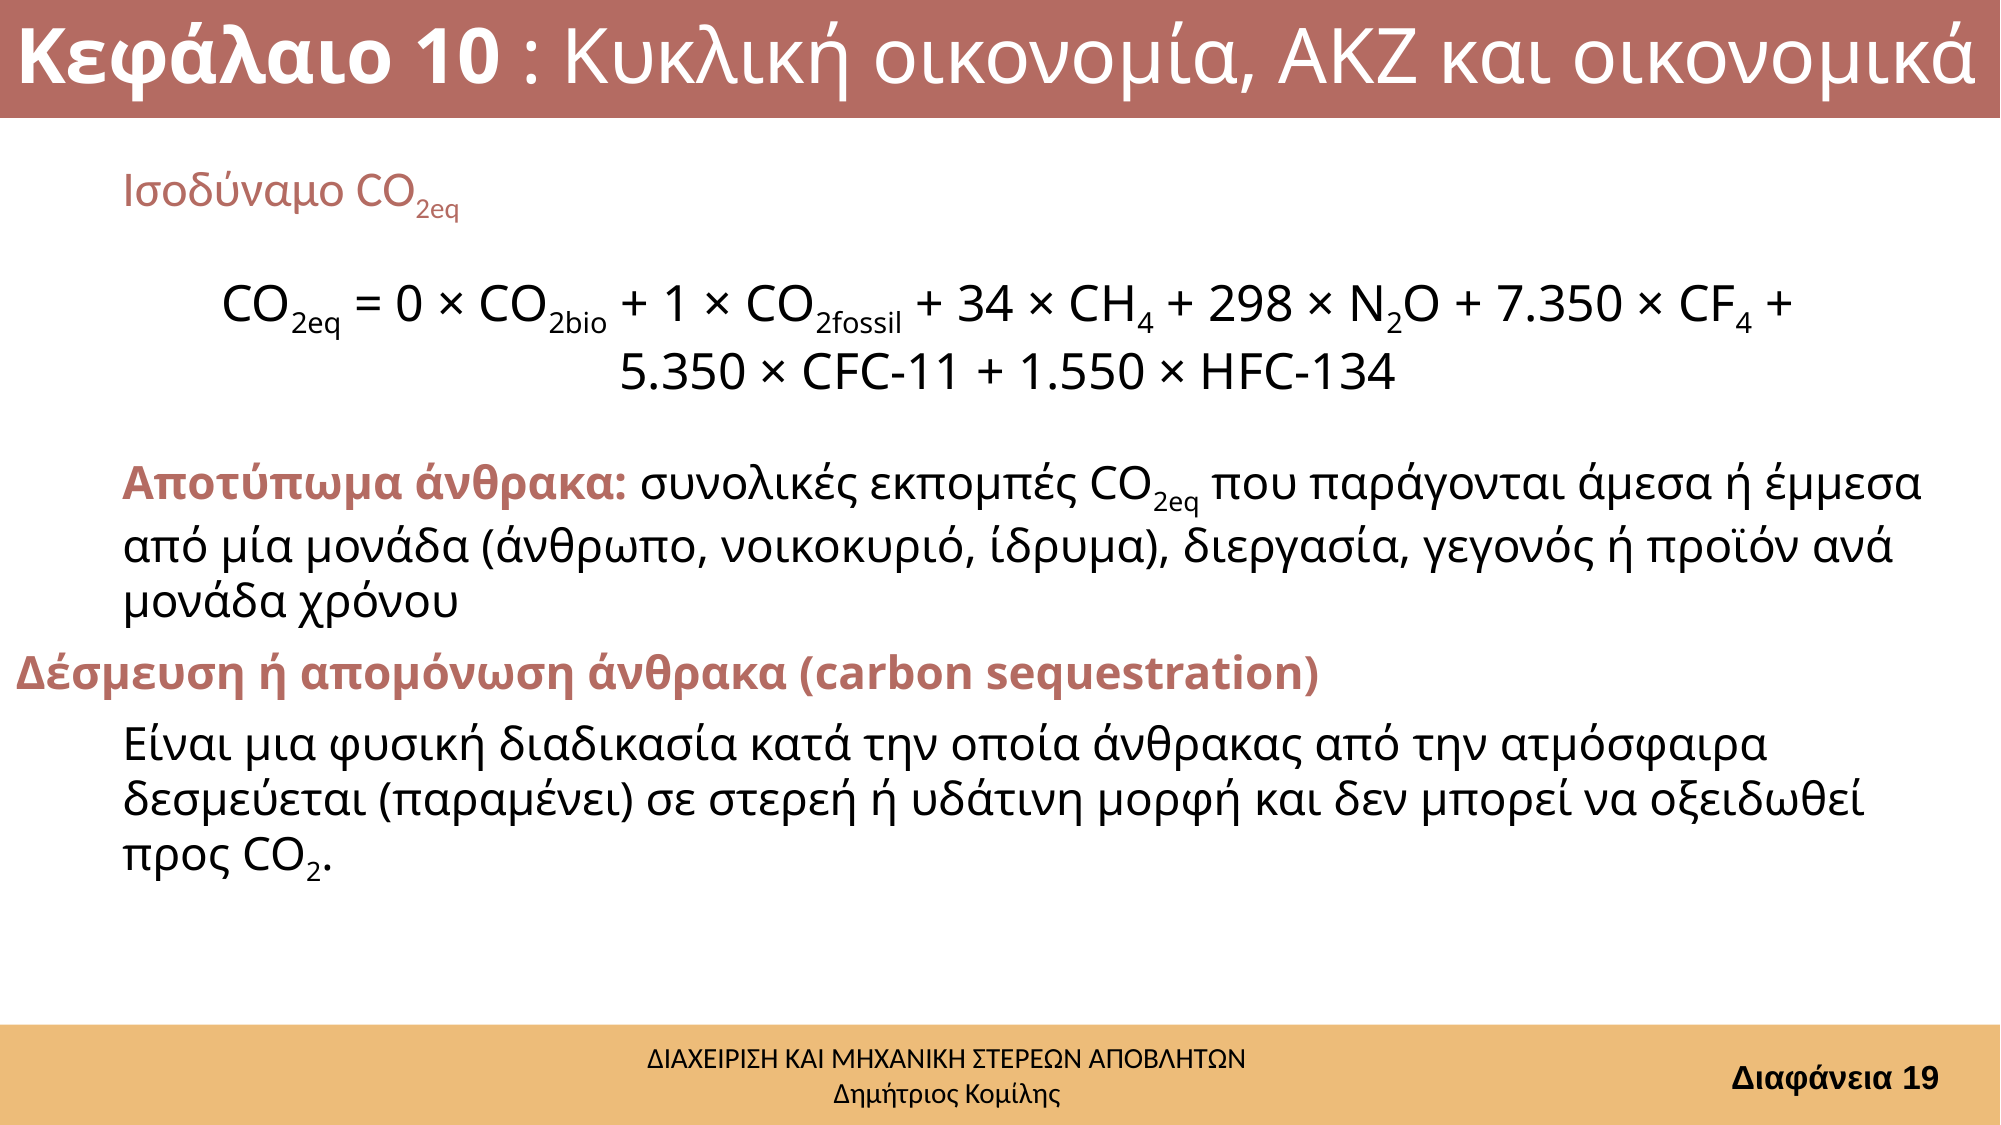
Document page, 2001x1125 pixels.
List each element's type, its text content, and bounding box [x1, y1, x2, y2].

text_box Ισοδύναμο CO2eq [107, 148, 1626, 232]
text_box Δέσμευση ή απομόνωση άνθρακα (carbon sequestration) [0, 636, 1346, 707]
text_box Είναι μια φυσική διαδικασία κατά την οποία άνθρακας από την ατμόσφαιρα δεσμεύεται (παραμένει) σε στερεή ή υδάτινη μορφή και δεν μπορεί να οξειδωθεί προς CO2. [107, 707, 1895, 895]
text_box [0, 1024, 2000, 1125]
text_box Διαφάνεια 19 [1644, 1048, 1954, 1125]
title Κεφάλαιο 10 : Κυκλική οικονομία, ΑΚΖ και οικονομικά [0, 0, 2000, 118]
text_box ΔΙΑΧΕΙΡΙΣΗ ΚΑΙ ΜΗΧΑΝΙΚΗ ΣΤΕΡΕΩΝ ΑΠΟΒΛΗΤΩΝ Δημήτριος Κομίλης [152, 1055, 1644, 1125]
text_box CO2eq = 0 × CO2bio + 1 × CΟ2fossil + 34 × CH4 + 298 × N2O + 7.350 × CF4 + 5.350 × CFC-11 + 1.550 × HFC-134 [107, 263, 1921, 407]
text_box Αποτύπωμα άνθρακα: συνολικές εκπομπές CO2eq που παράγονται άμεσα ή έμμεσα από μία μονάδα (άνθρωπο, νοικοκυριό, ίδρυμα), διεργασία, γεγονός ή προϊόν ανά μονάδα χρόνου [107, 446, 1954, 634]
